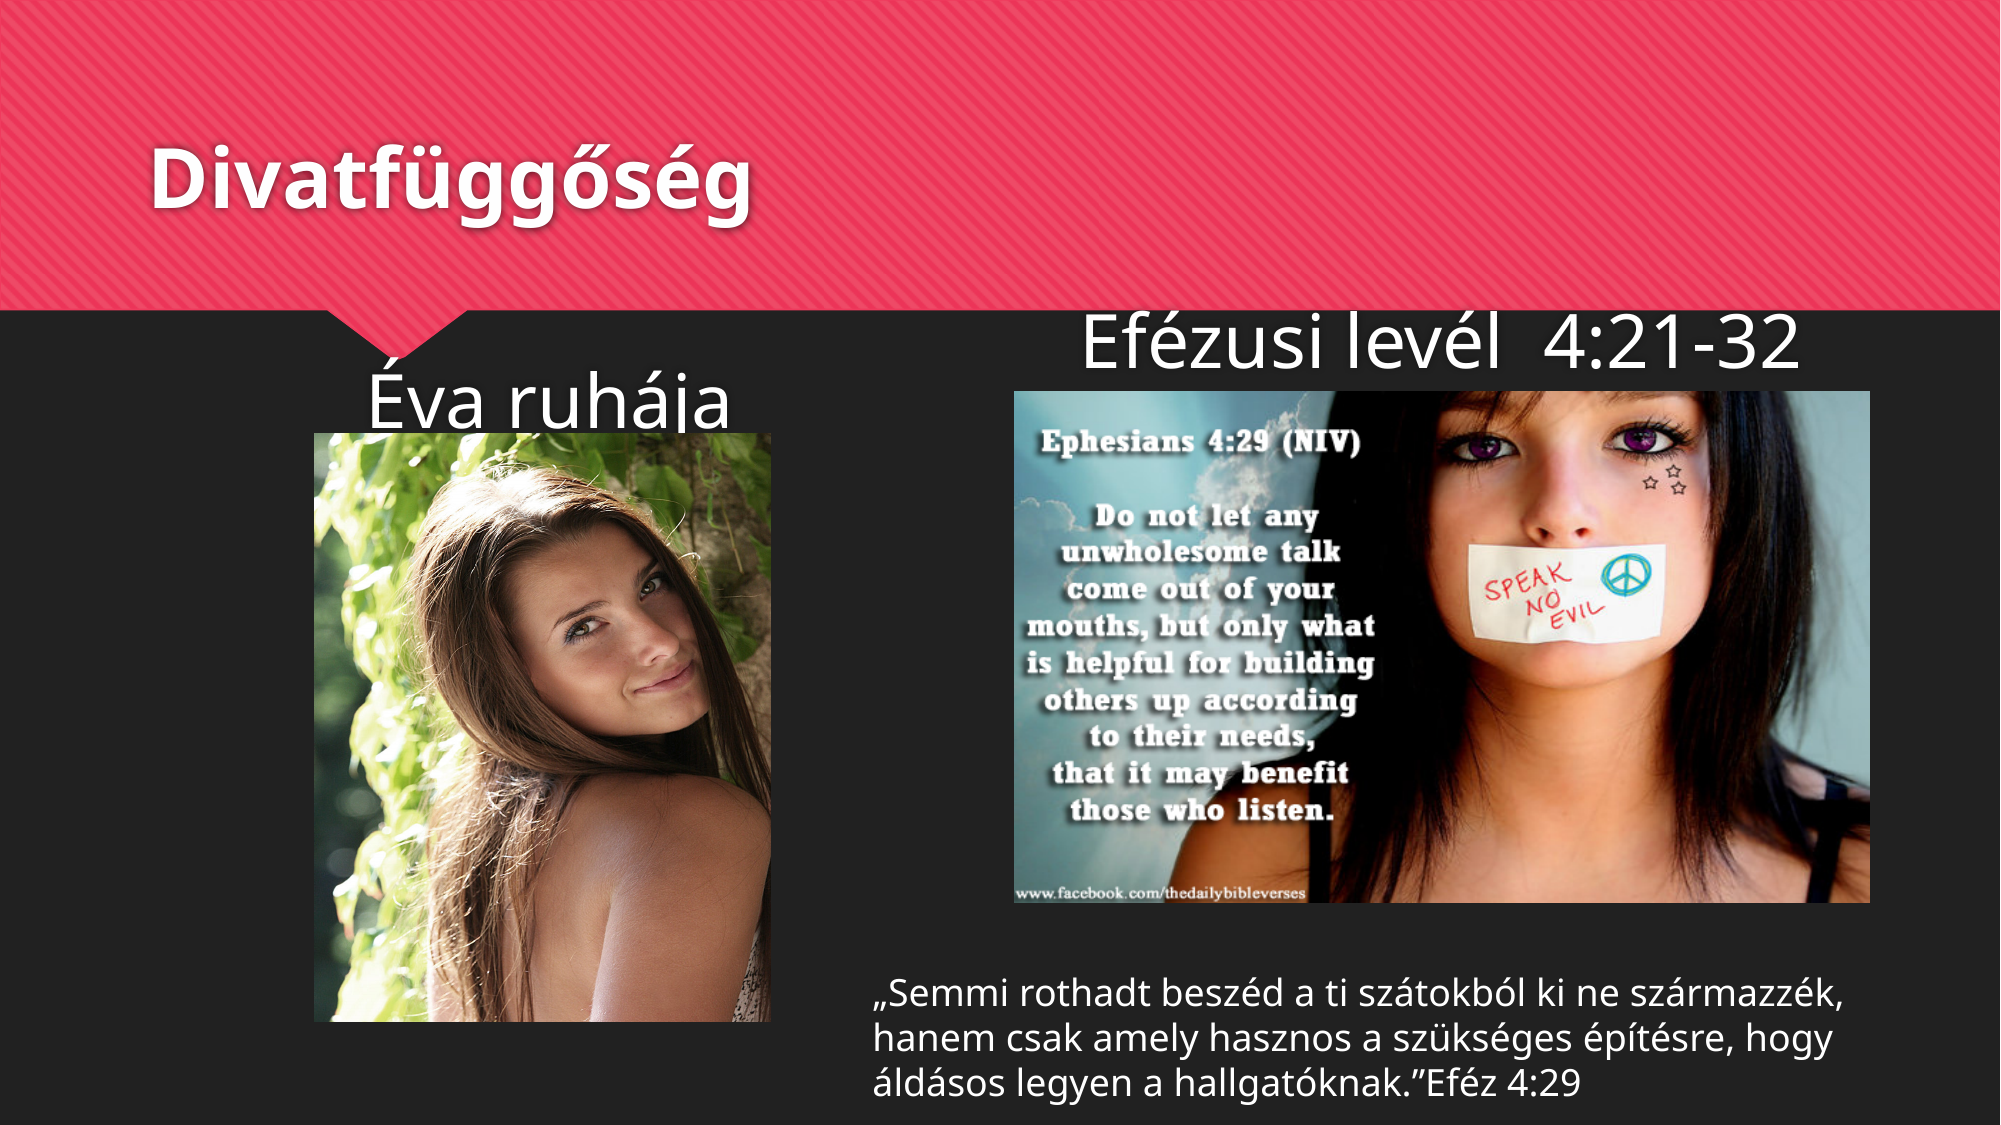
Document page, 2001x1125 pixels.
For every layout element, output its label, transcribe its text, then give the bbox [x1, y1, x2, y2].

title Divatfüggőség [132, 73, 1868, 233]
picture [313, 433, 771, 1022]
text_box „Semmi rothadt beszéd a ti szátokból ki ne származzék, hanem csak amely hasznos a szükséges építésre, hogy áldásos legyen a hallgatóknak.”Eféz 4:29 [857, 961, 1890, 1112]
list Efézusi levél 4:21-32 [1014, 309, 1868, 391]
list Éva ruhája [133, 356, 985, 452]
picture [1014, 391, 1871, 903]
